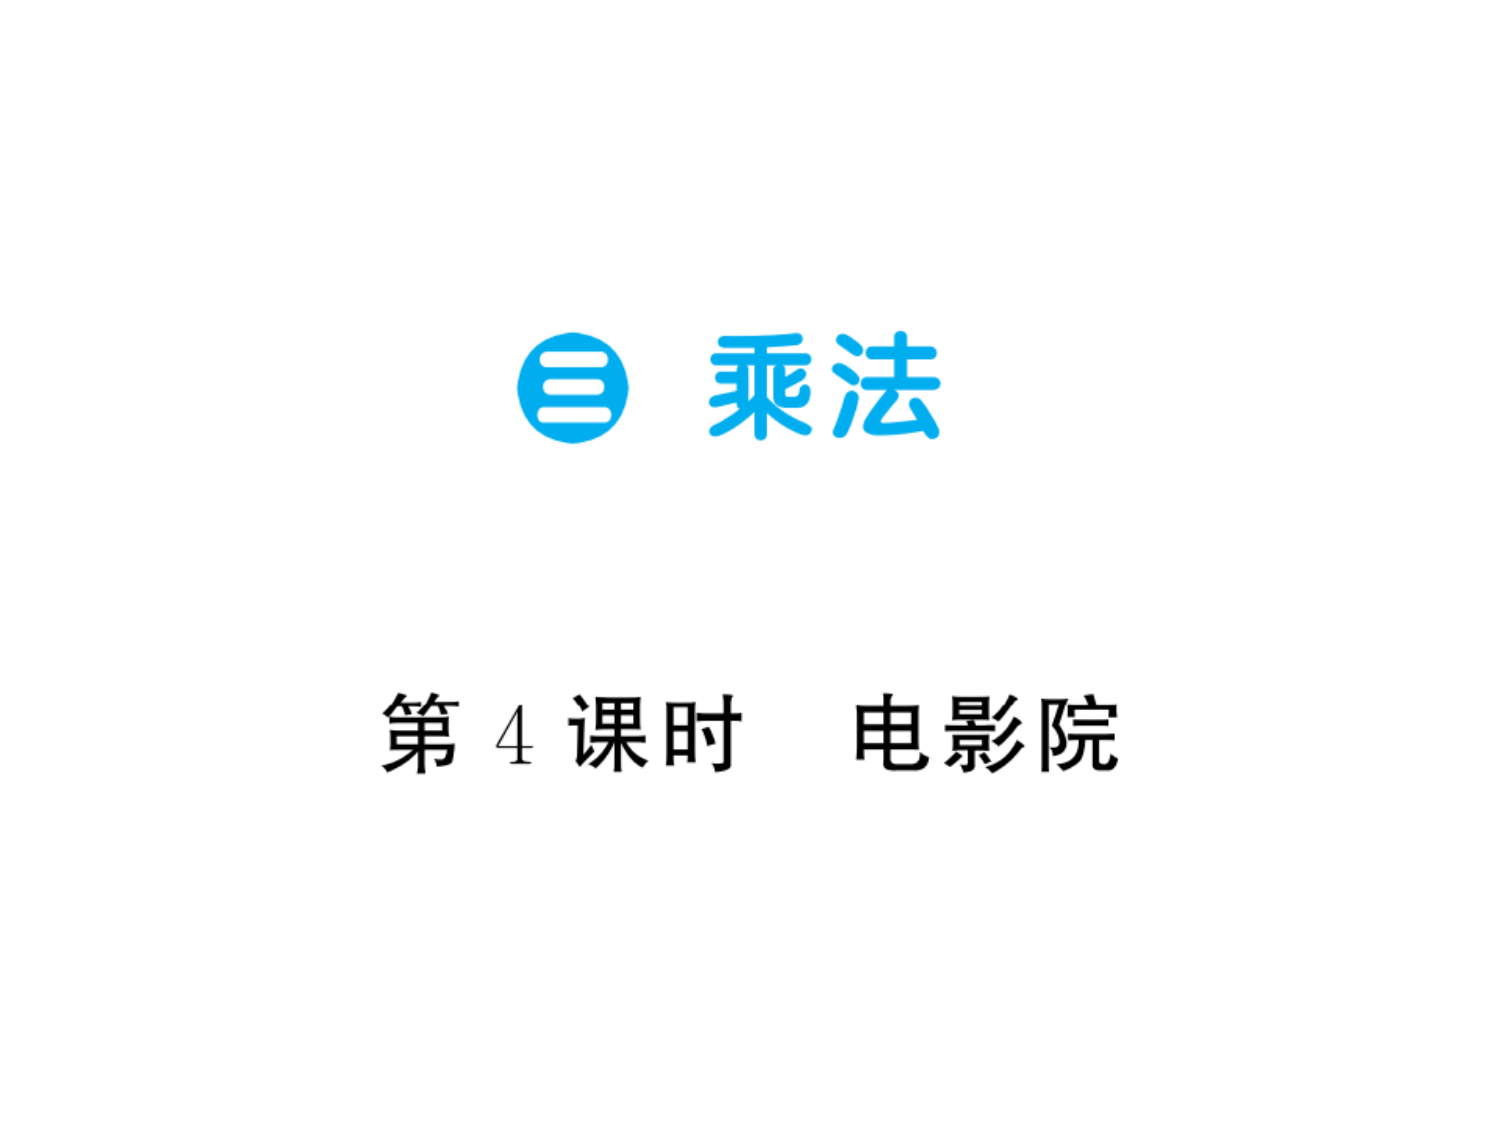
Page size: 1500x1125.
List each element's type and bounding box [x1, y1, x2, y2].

picture [371, 680, 1129, 786]
picture [490, 308, 1010, 466]
